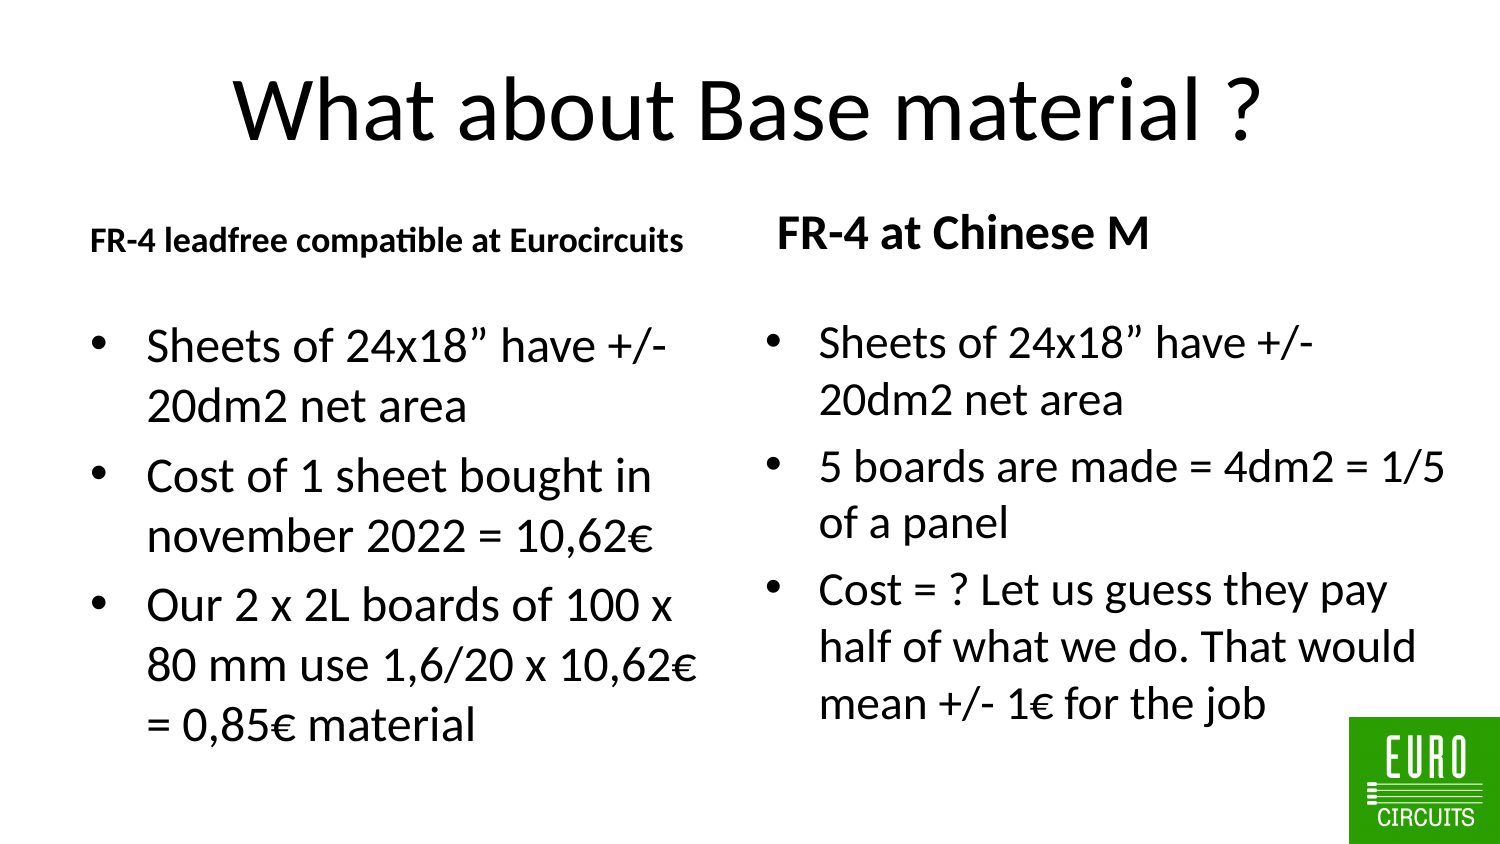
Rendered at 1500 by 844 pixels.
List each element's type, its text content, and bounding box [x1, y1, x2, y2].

list FR-4 leadfree compatible at Eurocircuits [75, 188, 738, 268]
list Sheets of 24x18” have +/- 20dm2 net area 5 boards are made = 4dm2 = 1/5 of a panel Cost = ? Let us guess they pay half of what we do. That would mean +/- 1€ for the job [750, 303, 1483, 741]
picture [1349, 717, 1500, 844]
list FR-4 at Chinese M [761, 188, 1425, 268]
title What about Base material ? [75, 33, 1425, 175]
list Sheets of 24x18” have +/- 20dm2 net area Cost of 1 sheet bought in november 2022 = 10,62€ Our 2 x 2L boards of 100 x 80 mm use 1,6/20 x 10,62€ = 0,85€ material [75, 304, 738, 799]
